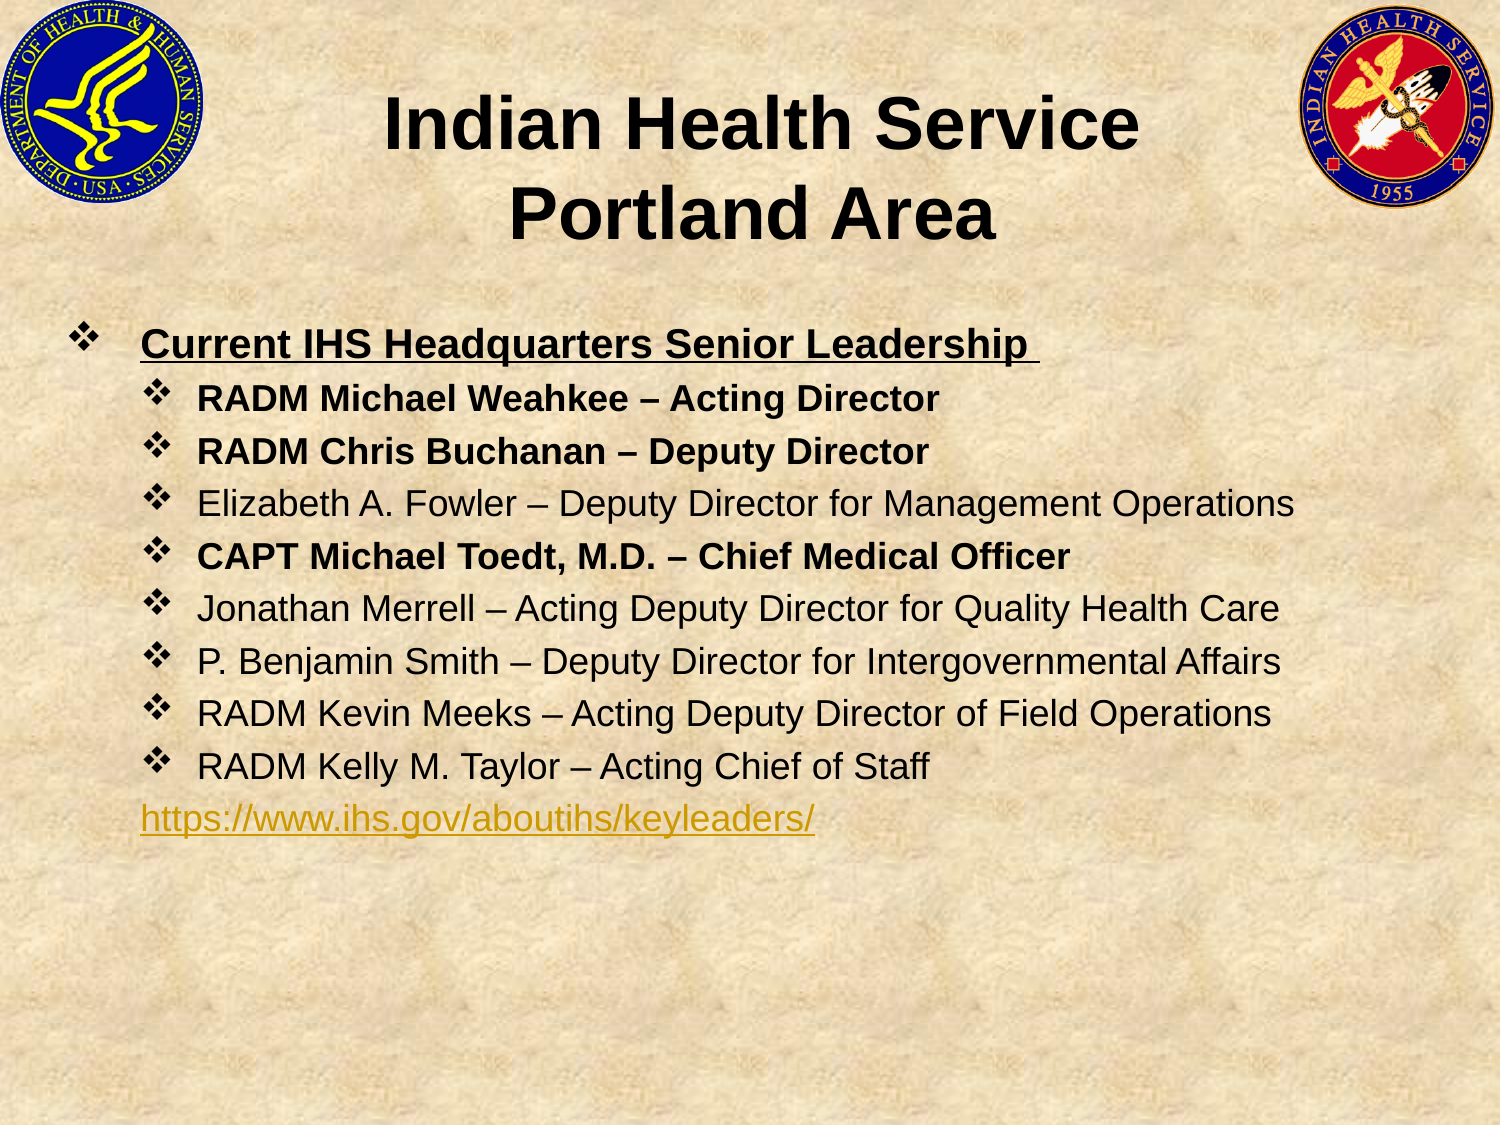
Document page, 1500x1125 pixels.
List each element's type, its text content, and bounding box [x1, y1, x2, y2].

text_box Indian Health Service Portland Area [369, 66, 1158, 262]
title [143, 24, 1281, 268]
picture [0, 0, 1500, 1125]
list Current IHS Headquarters Senior Leadership RADM Michael Weahkee – Acting Director RADM Chris Buchanan – Deputy Director Elizabeth A. Fowler – Deputy Director for Management Operations CAPT Michael Toedt, M.D. – Chief Medical Officer Jonathan Merrell – Acting Deputy Director for Quality Health Care P. Benjamin Smith – Deputy Director for Intergovernmental Affairs RADM Kevin Meeks – Acting Deputy Director of Field Operations RADM Kelly M. Taylor – Acting Chief of Staff https://www.ihs.gov/aboutihs/keyleaders/ [50, 309, 1476, 1096]
